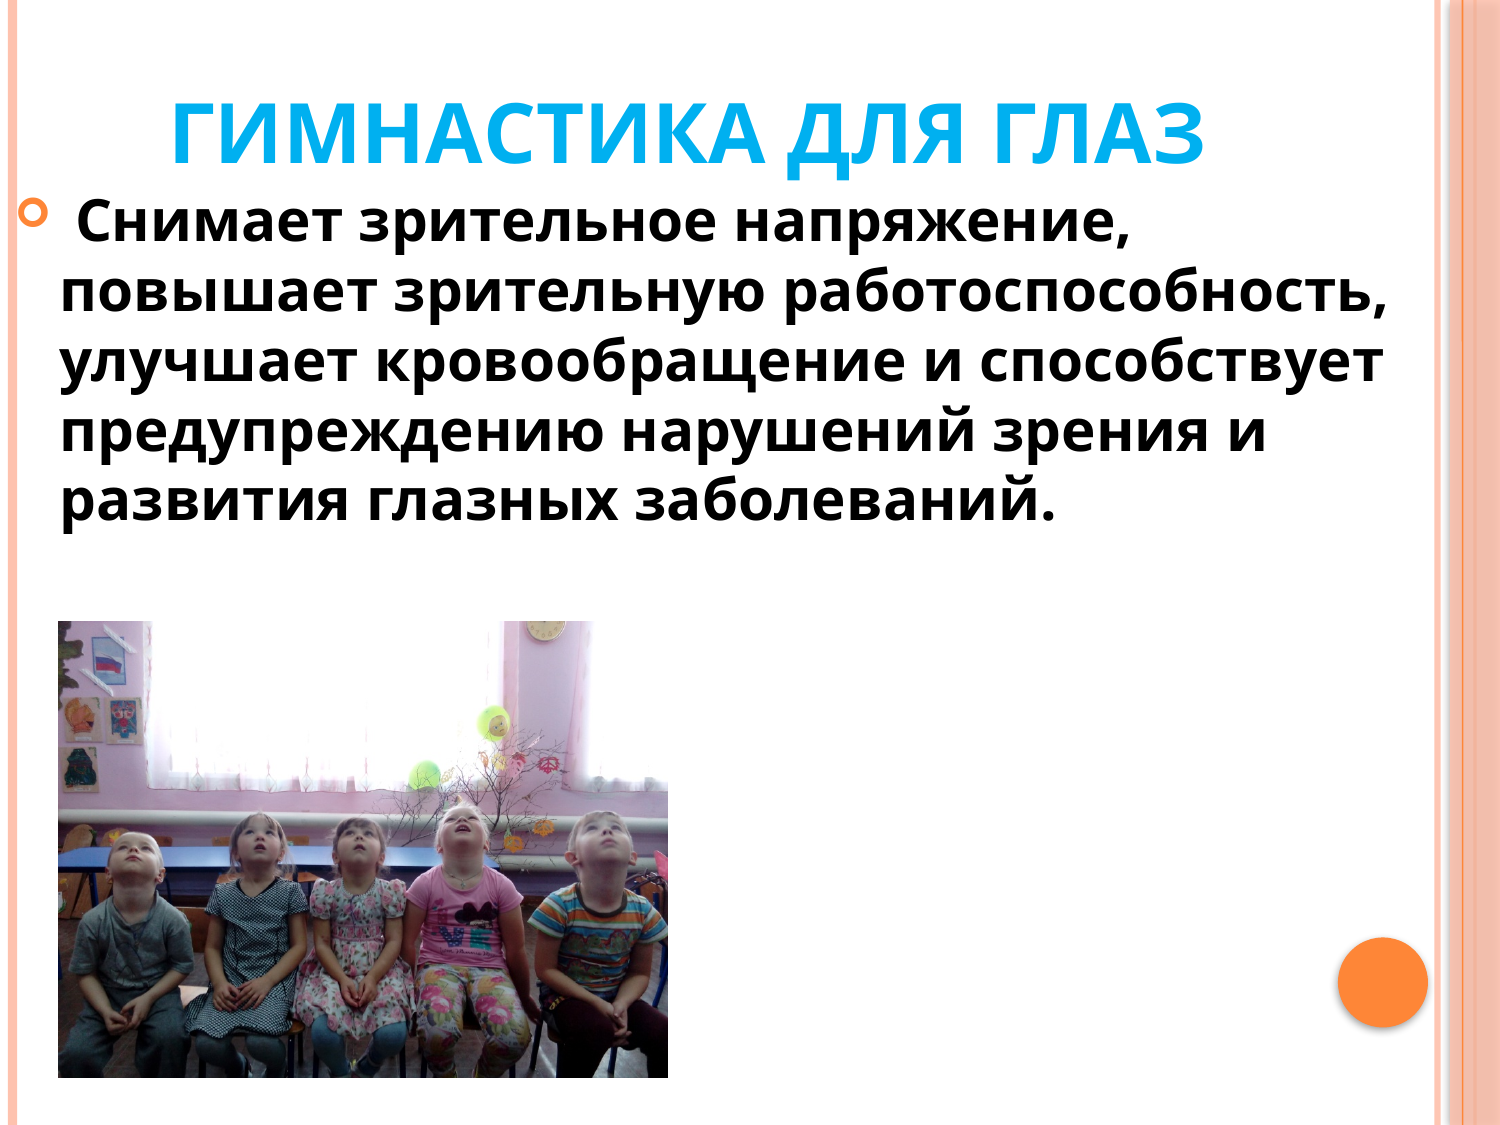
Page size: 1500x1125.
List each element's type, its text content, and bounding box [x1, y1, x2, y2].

list Снимает зрительное напряжение, повышает зрительную работоспособность, улучшает кровообращение и способствует предупреждению нарушений зрения и развития глазных заболеваний. [0, 175, 1430, 1062]
title Гимнастика для глаз [75, 45, 1300, 175]
picture [58, 620, 669, 1079]
